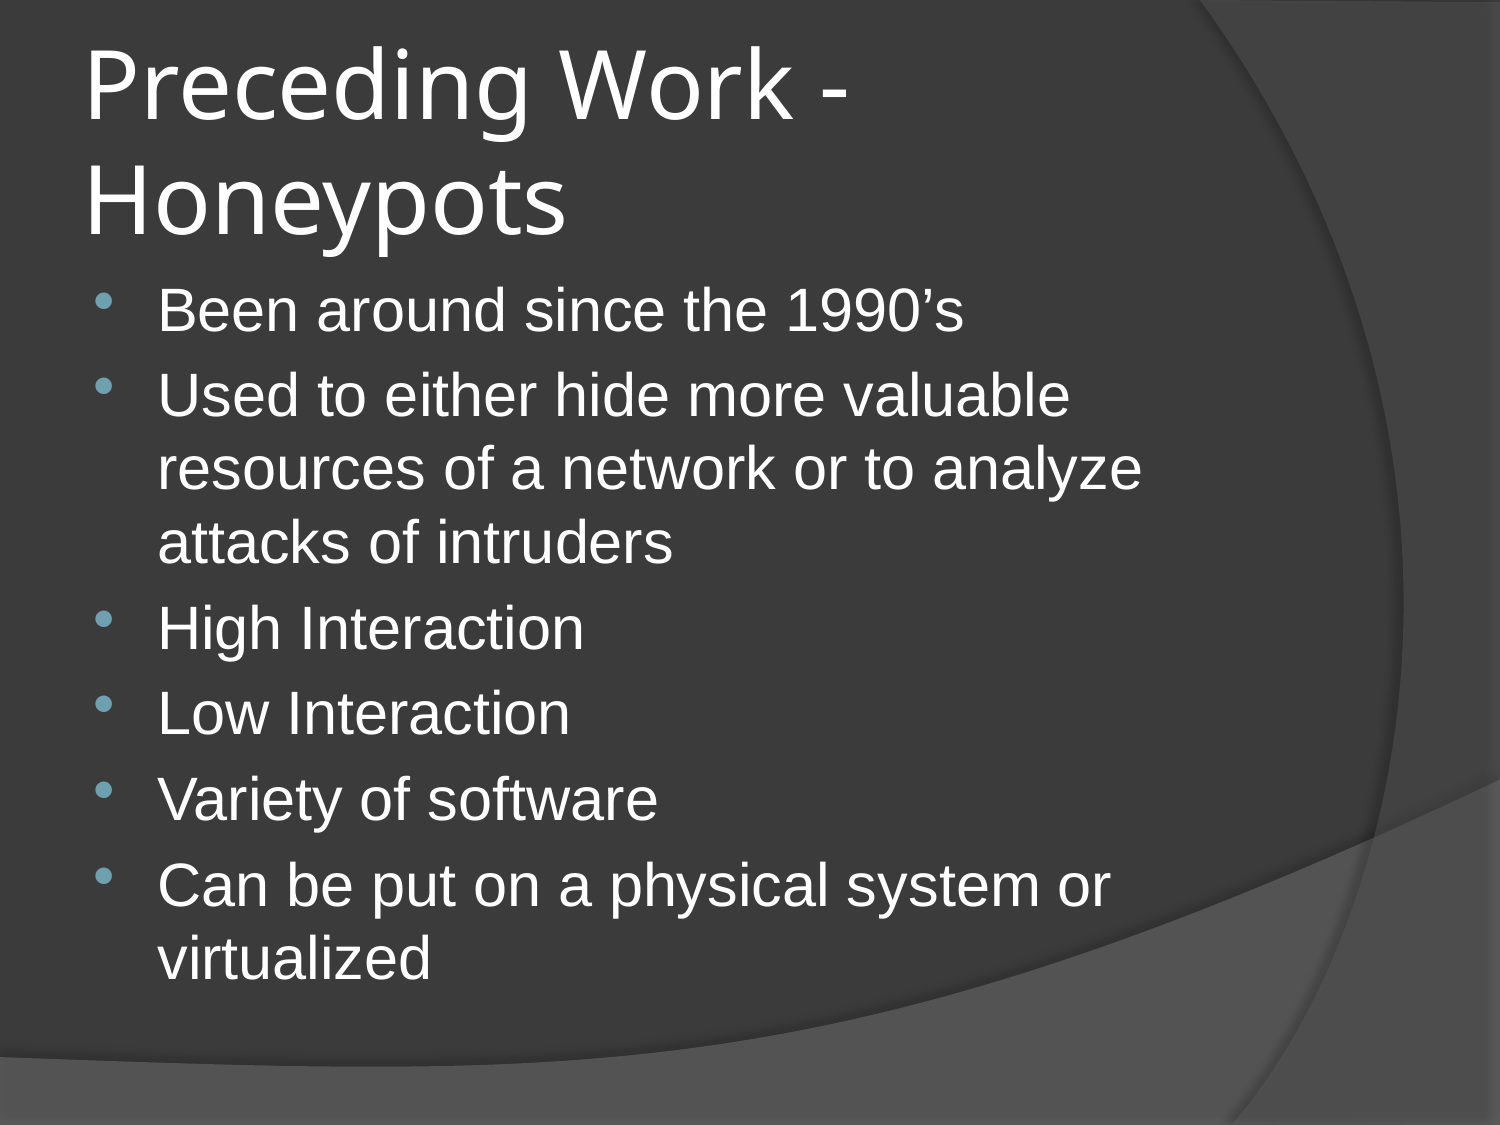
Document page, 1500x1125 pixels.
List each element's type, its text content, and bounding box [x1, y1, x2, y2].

list Been around since the 1990’s Used to either hide more valuable resources of a network or to analyze attacks of intruders High Interaction Low Interaction Variety of software Can be put on a physical system or virtualized [75, 262, 1300, 1005]
title Preceding Work - Honeypots [75, 45, 1300, 233]
